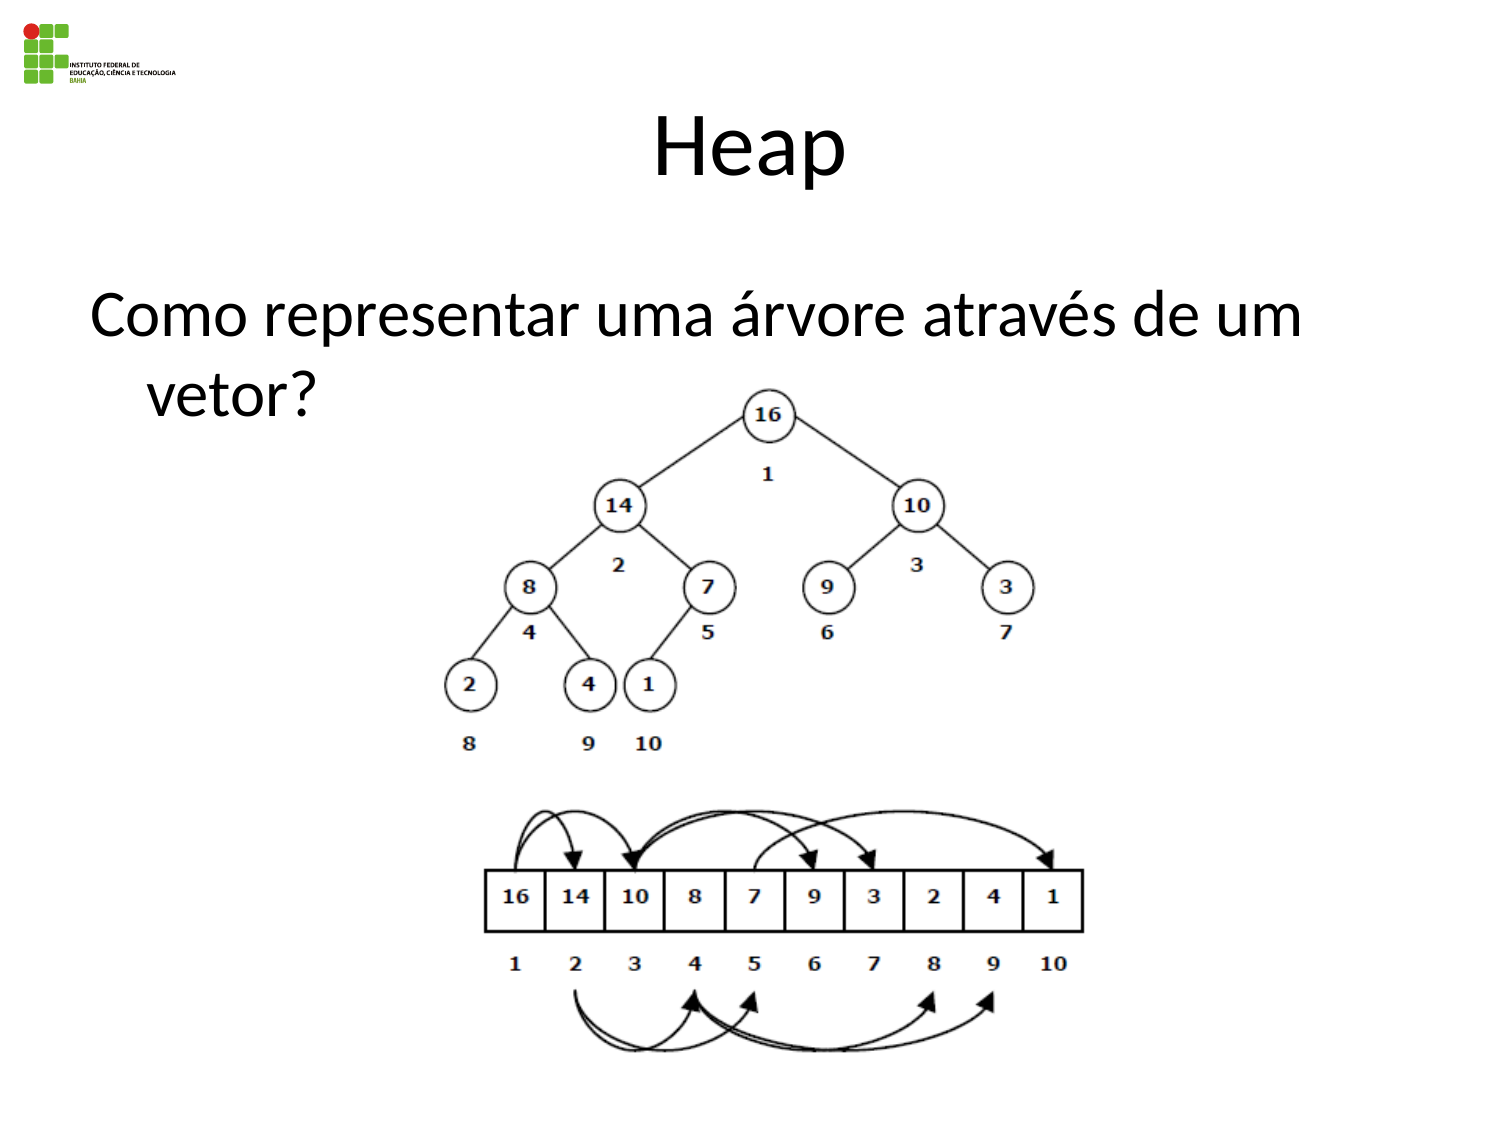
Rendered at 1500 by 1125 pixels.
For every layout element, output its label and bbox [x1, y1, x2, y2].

title [75, 45, 1425, 233]
list [75, 262, 1425, 504]
picture [442, 786, 1100, 1077]
picture [407, 373, 1057, 779]
